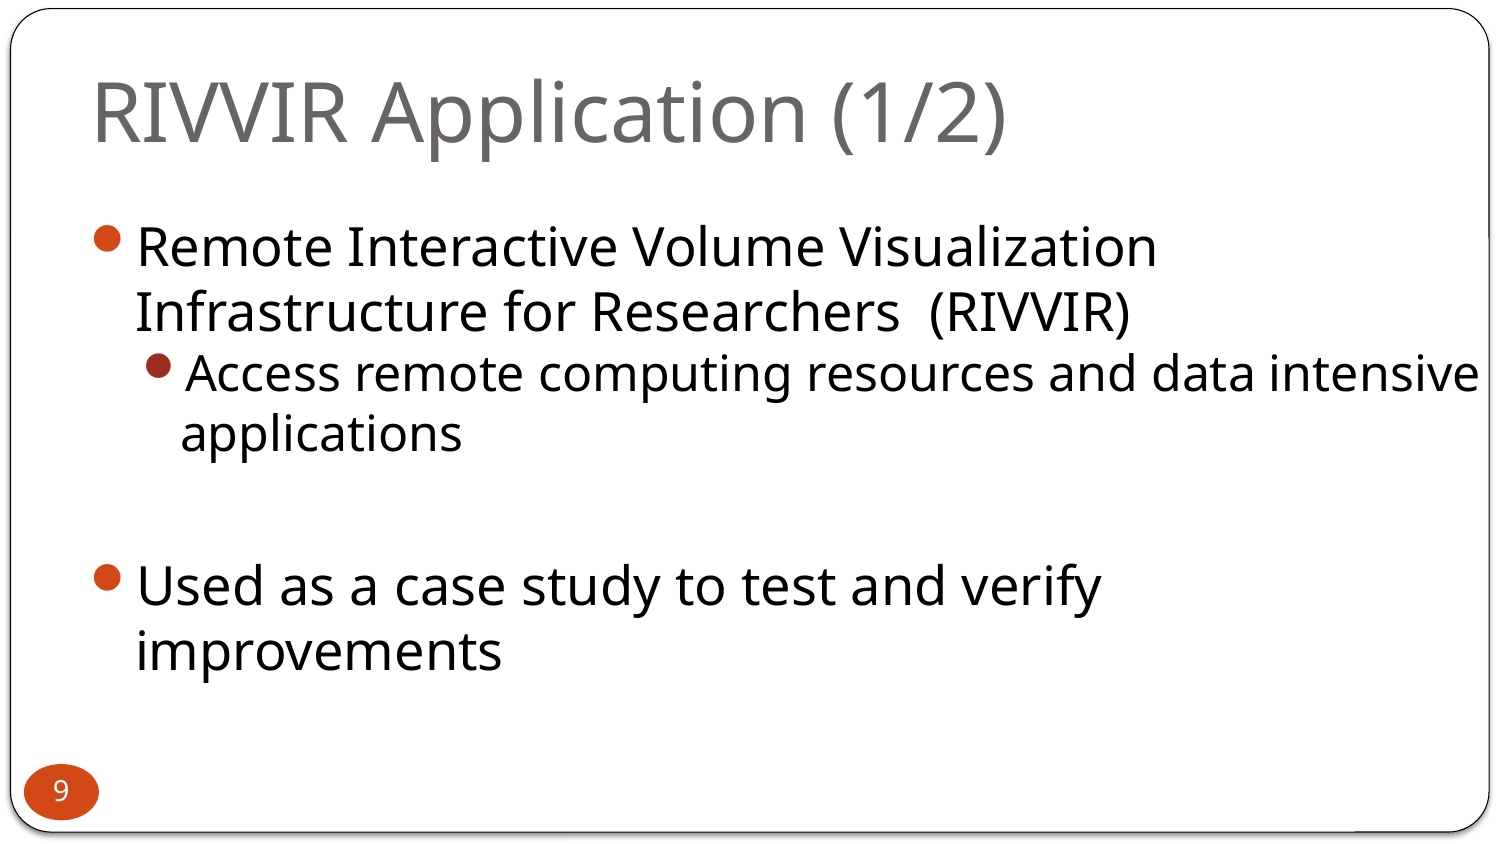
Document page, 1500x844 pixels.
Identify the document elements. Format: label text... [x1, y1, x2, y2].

slide_number 9 [23, 764, 99, 821]
list Remote Interactive Volume Visualization Infrastructure for Researchers (RIVVIR) Access remote computing resources and data intensive applications Used as a case study to test and verify improvements [75, 196, 1500, 747]
title RIVVIR Application (1/2) [75, 33, 1425, 175]
